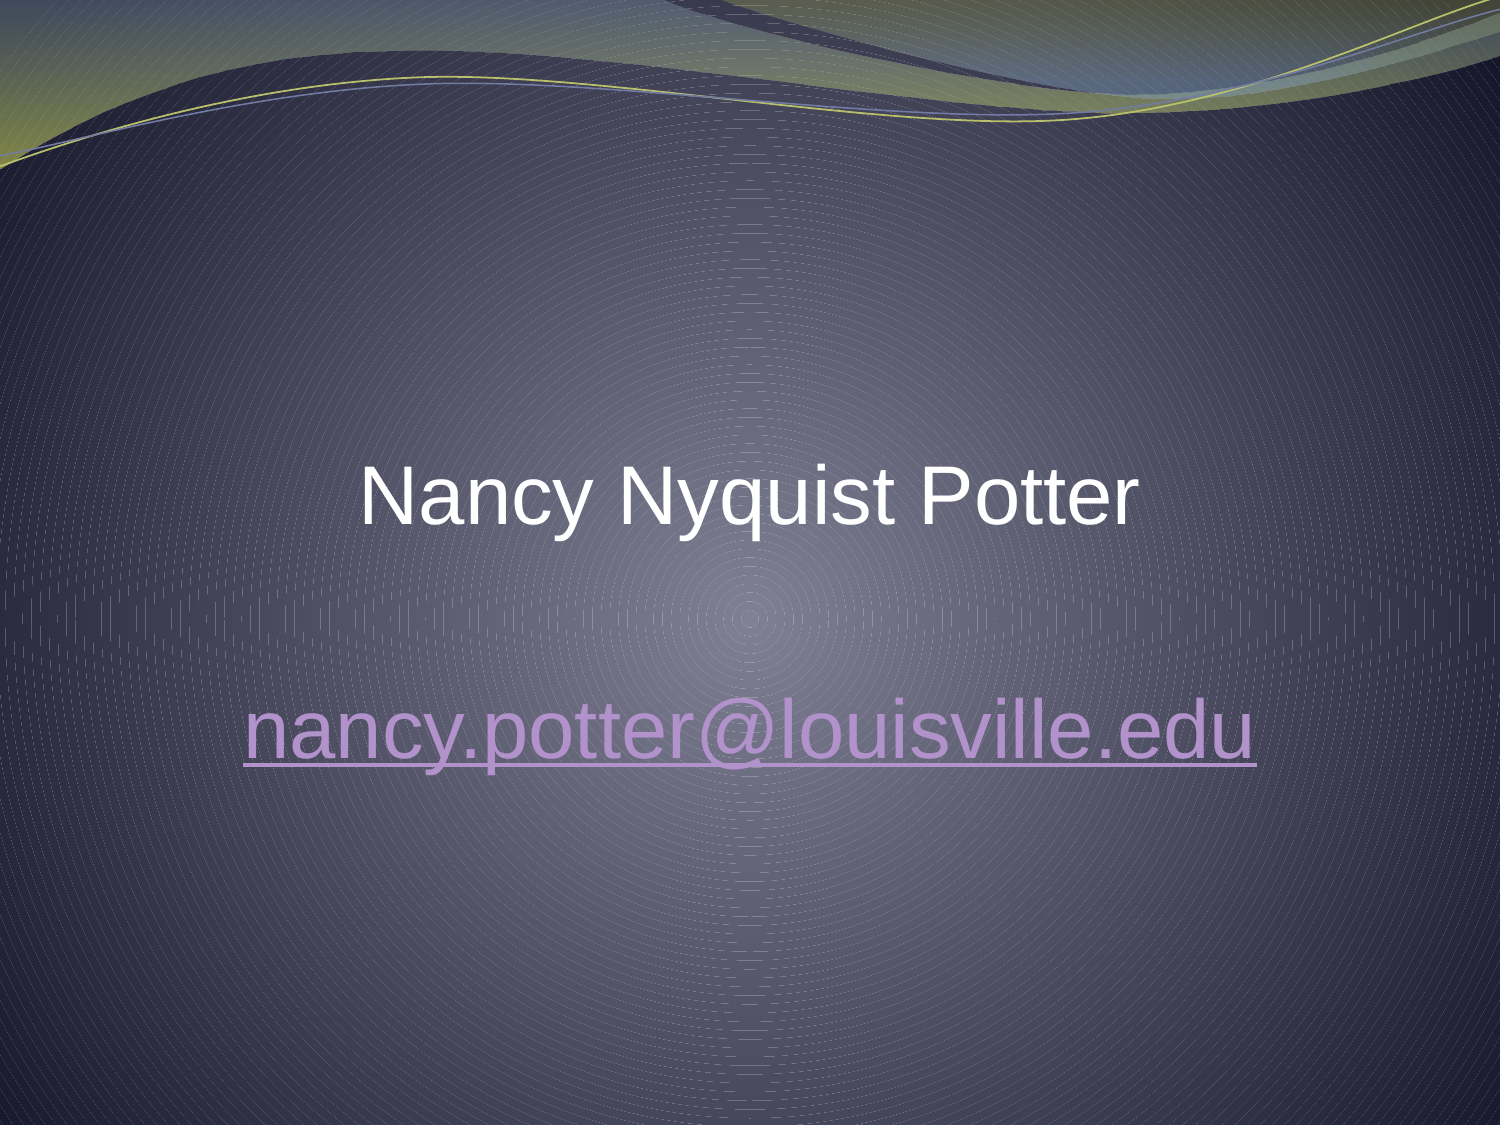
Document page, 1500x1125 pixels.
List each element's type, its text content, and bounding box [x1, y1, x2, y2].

list Nancy Nyquist Potter nancy.potter@louisville.edu [75, 317, 1425, 1038]
